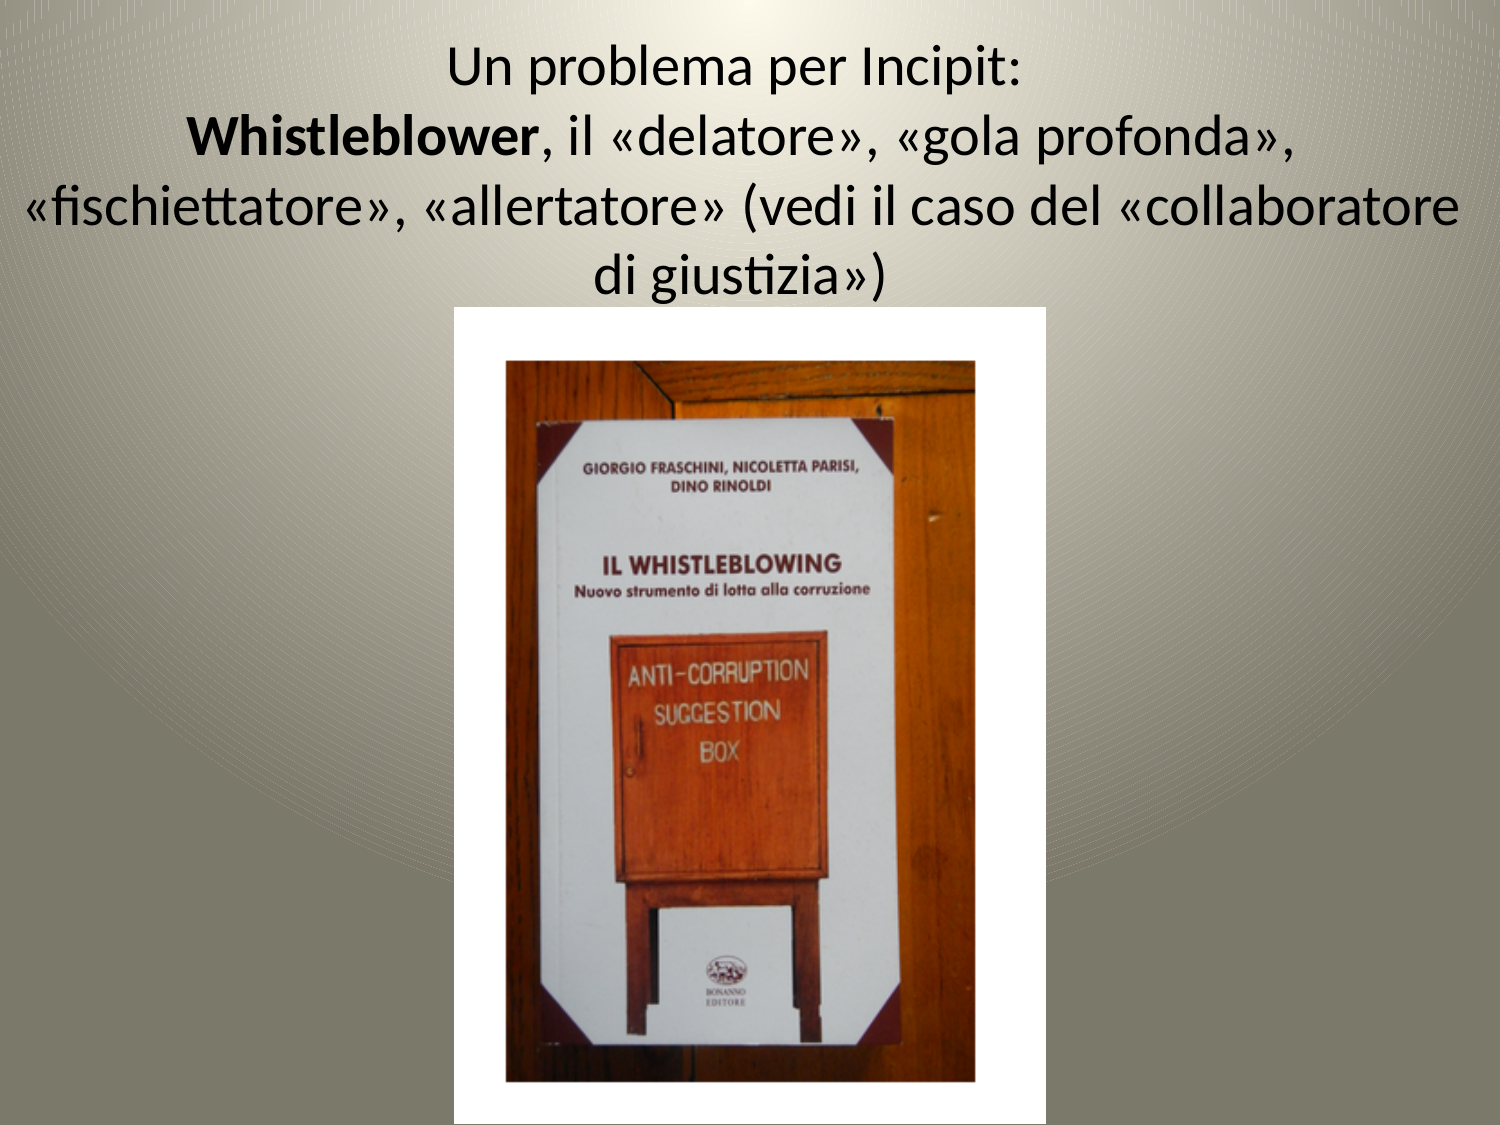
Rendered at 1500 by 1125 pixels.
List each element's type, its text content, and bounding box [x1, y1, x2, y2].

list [454, 307, 1046, 1124]
title Un problema per Incipit: Whistleblower, il «delatore», «gola profonda», «fischiettatore», «allertatore» (vedi il caso del «collaboratore di giustizia») [0, 19, 1483, 315]
